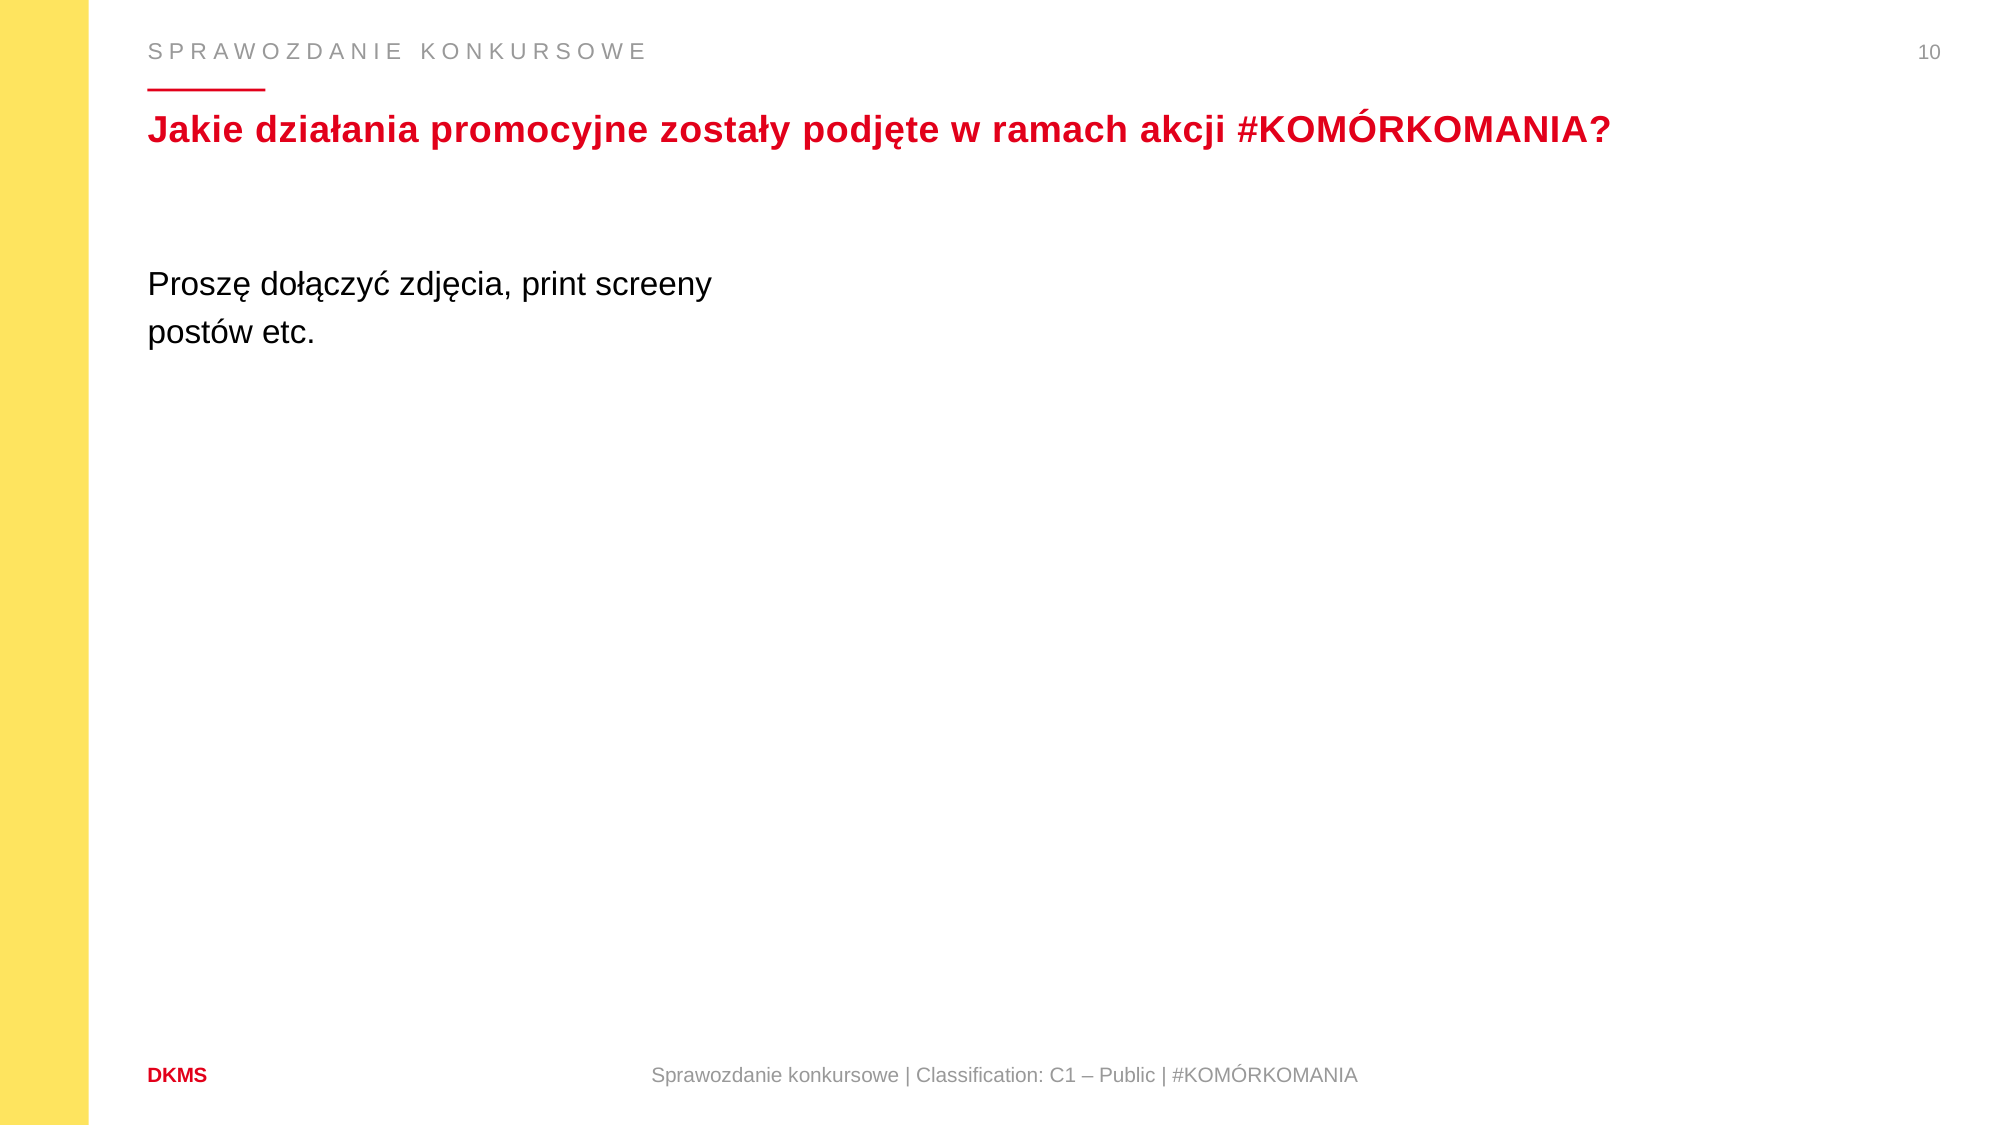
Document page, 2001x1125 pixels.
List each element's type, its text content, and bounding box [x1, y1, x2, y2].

list Sprawozdanie konkursowe [147, 36, 1015, 78]
footer Sprawozdanie konkursowe | Classification: C1 – Public | #KOMÓRKOMANIA [245, 1061, 1764, 1108]
slide_number 10 [1893, 28, 1941, 75]
title Jakie działania promocyjne zostały podjęte w ramach akcji #KOMÓRKOMANIA? [147, 112, 1941, 237]
list Proszę dołączyć zdjęcia, print screeny postów etc. [147, 253, 784, 1007]
